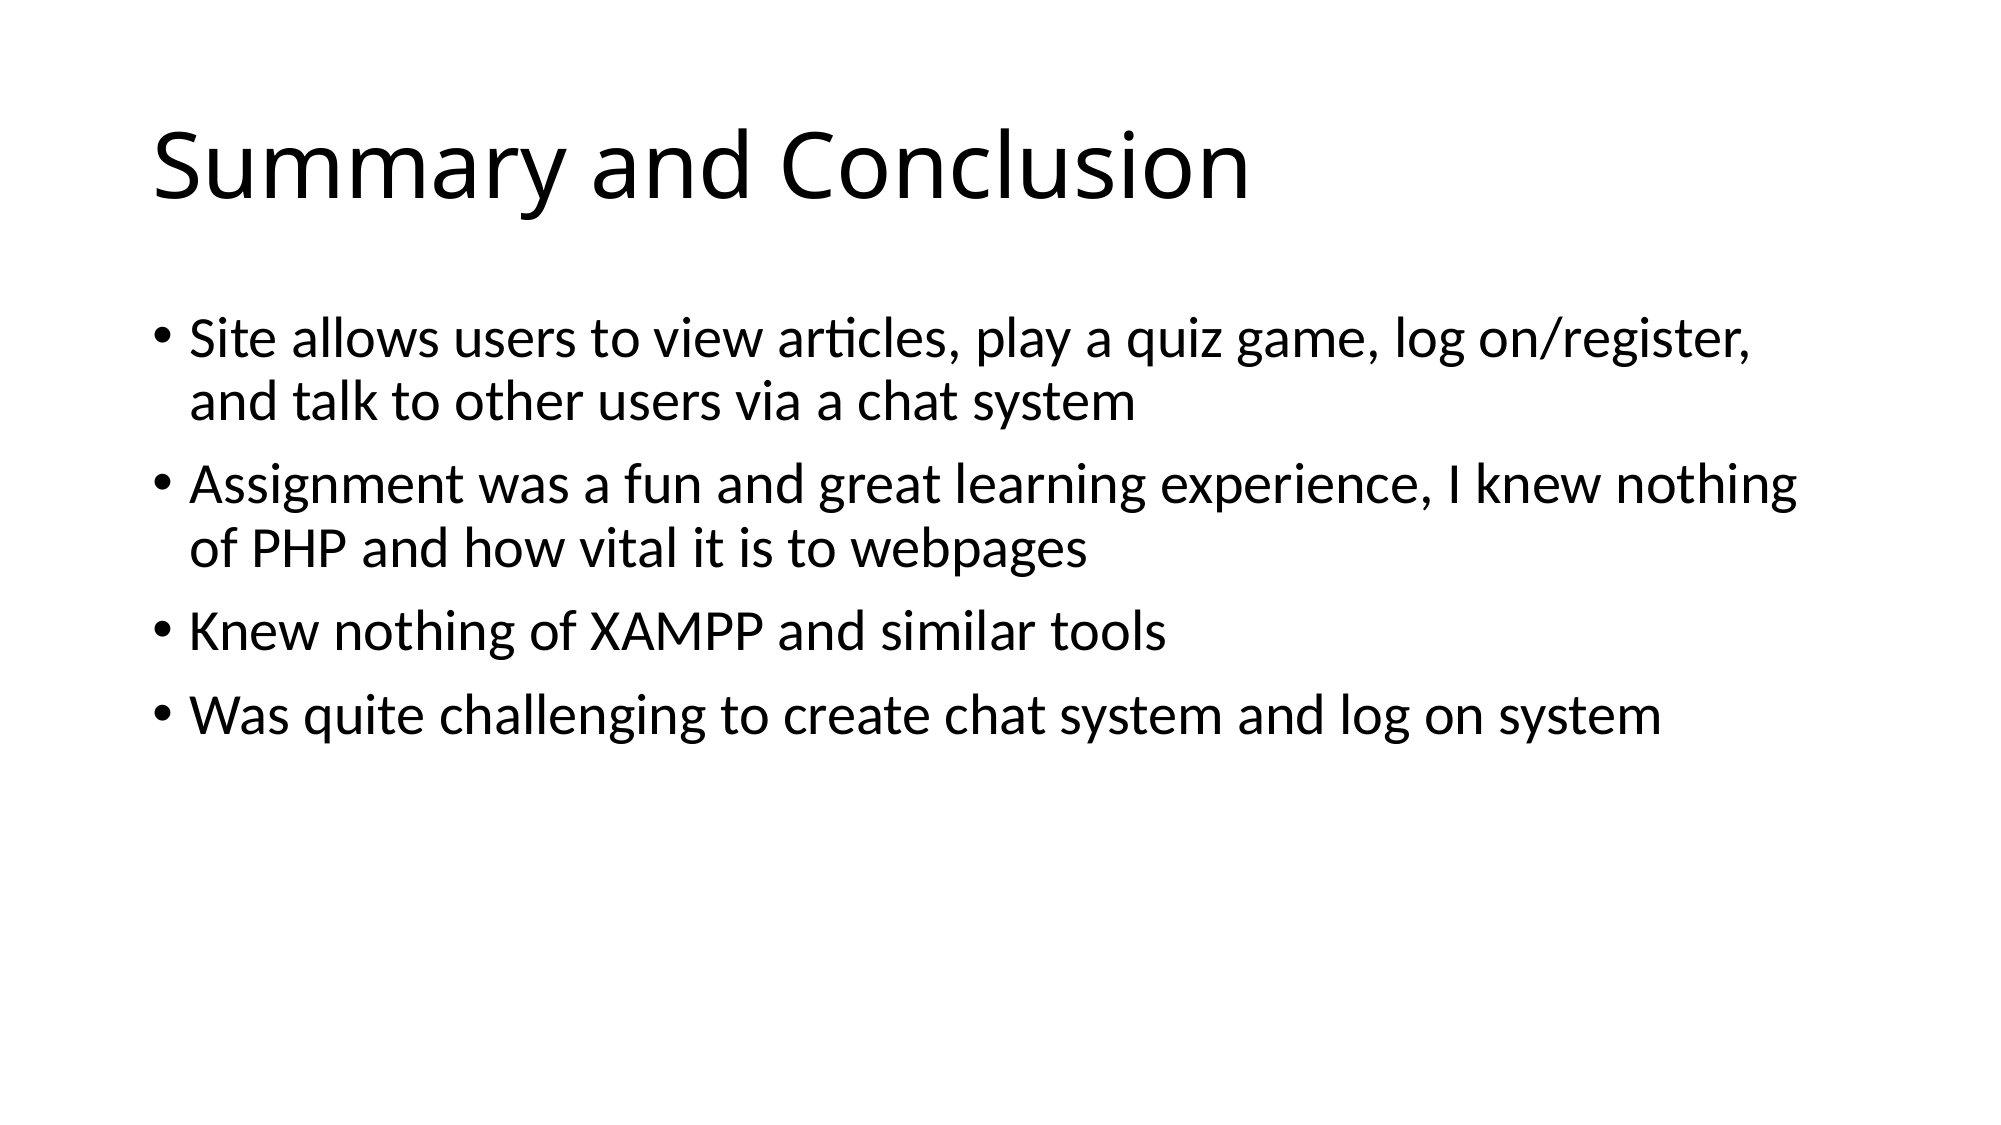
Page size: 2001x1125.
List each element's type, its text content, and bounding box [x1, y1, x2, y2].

title Summary and Conclusion [137, 59, 1863, 278]
list Site allows users to view articles, play a quiz game, log on/register, and talk to other users via a chat system Assignment was a fun and great learning experience, I knew nothing of PHP and how vital it is to webpages Knew nothing of XAMPP and similar tools Was quite challenging to create chat system and log on system [137, 299, 1863, 1014]
